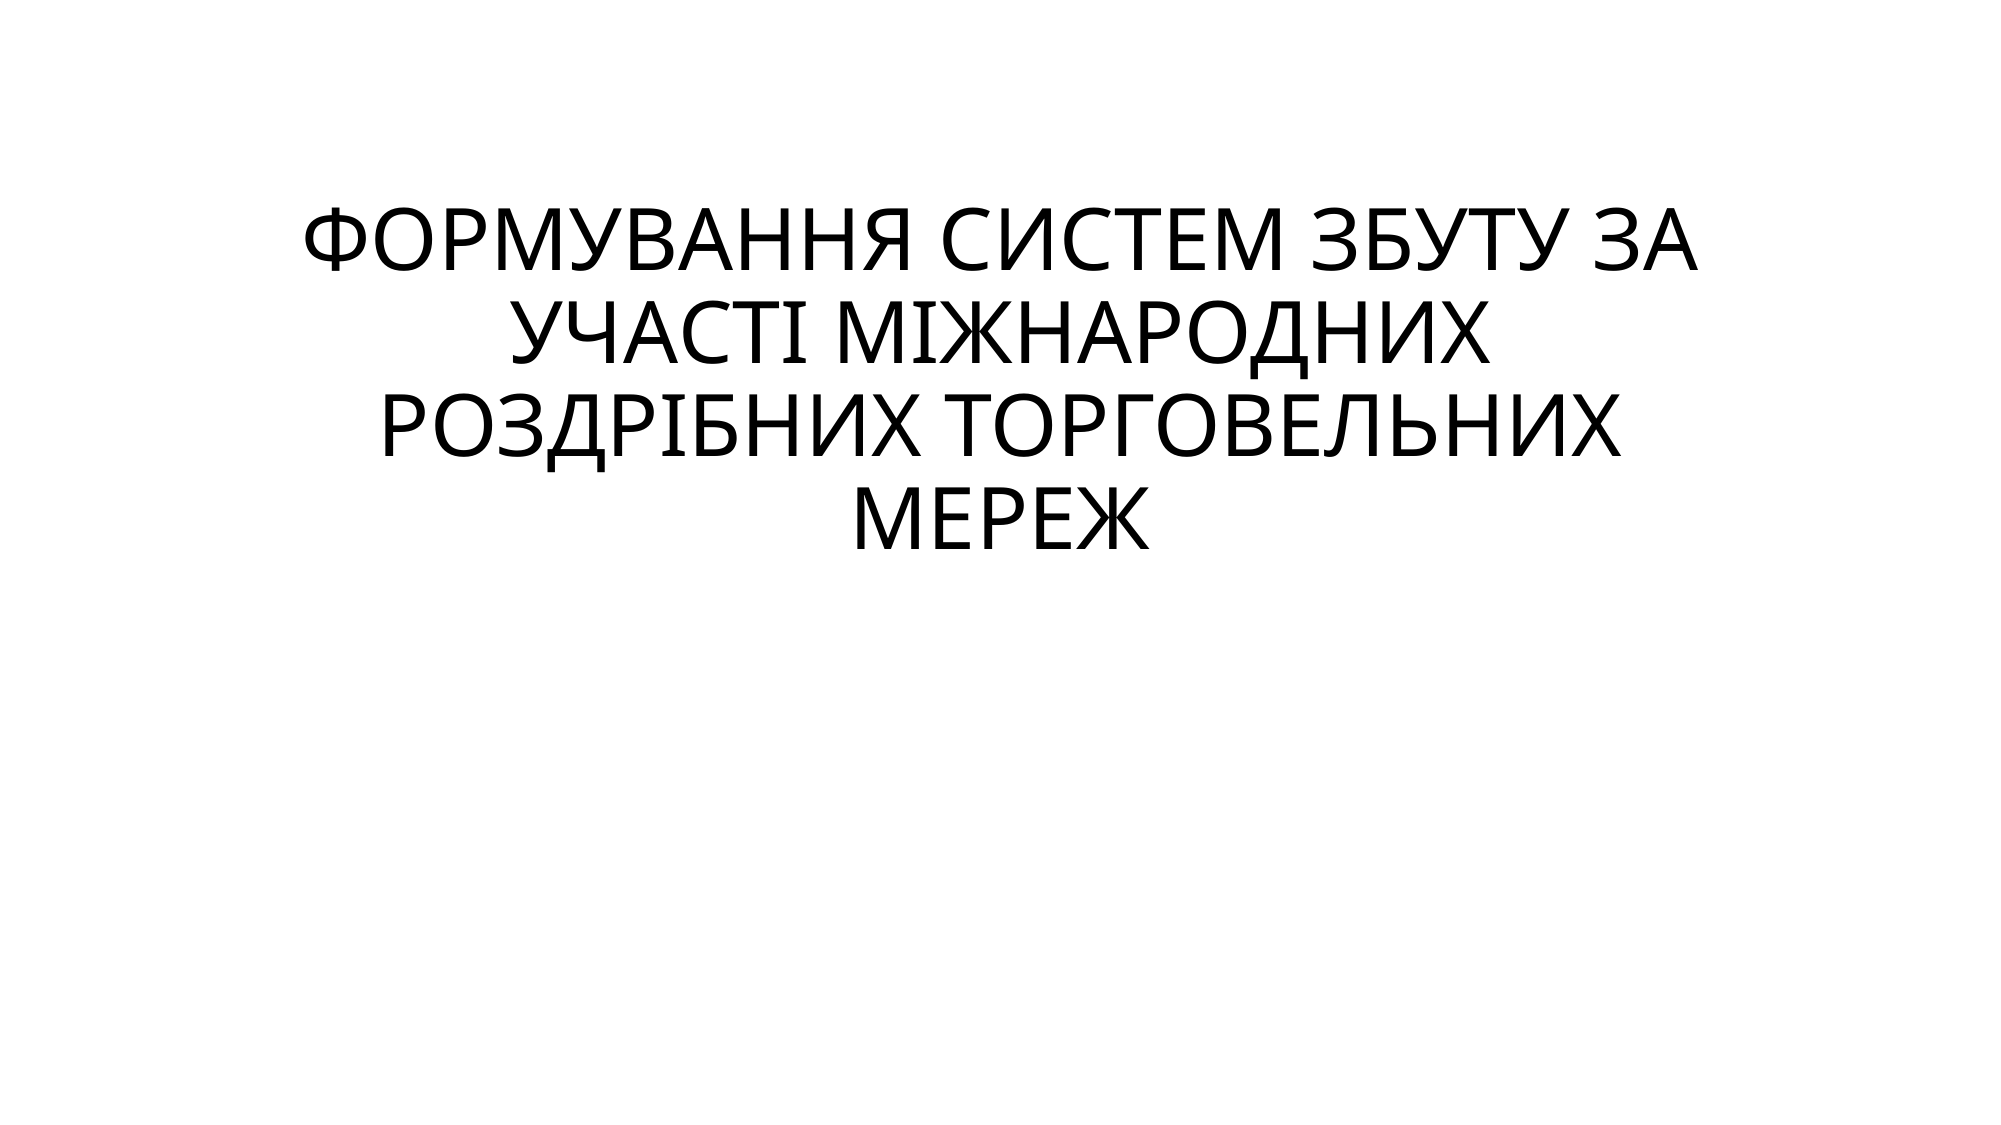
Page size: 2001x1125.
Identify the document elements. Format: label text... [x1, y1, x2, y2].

title ФОРМУВАННЯ СИСТЕМ ЗБУТУ ЗА УЧАСТІ МІЖНАРОДНИХ РОЗДРІБНИХ ТОРГОВЕЛЬНИХ МЕРЕЖ [249, 184, 1750, 576]
